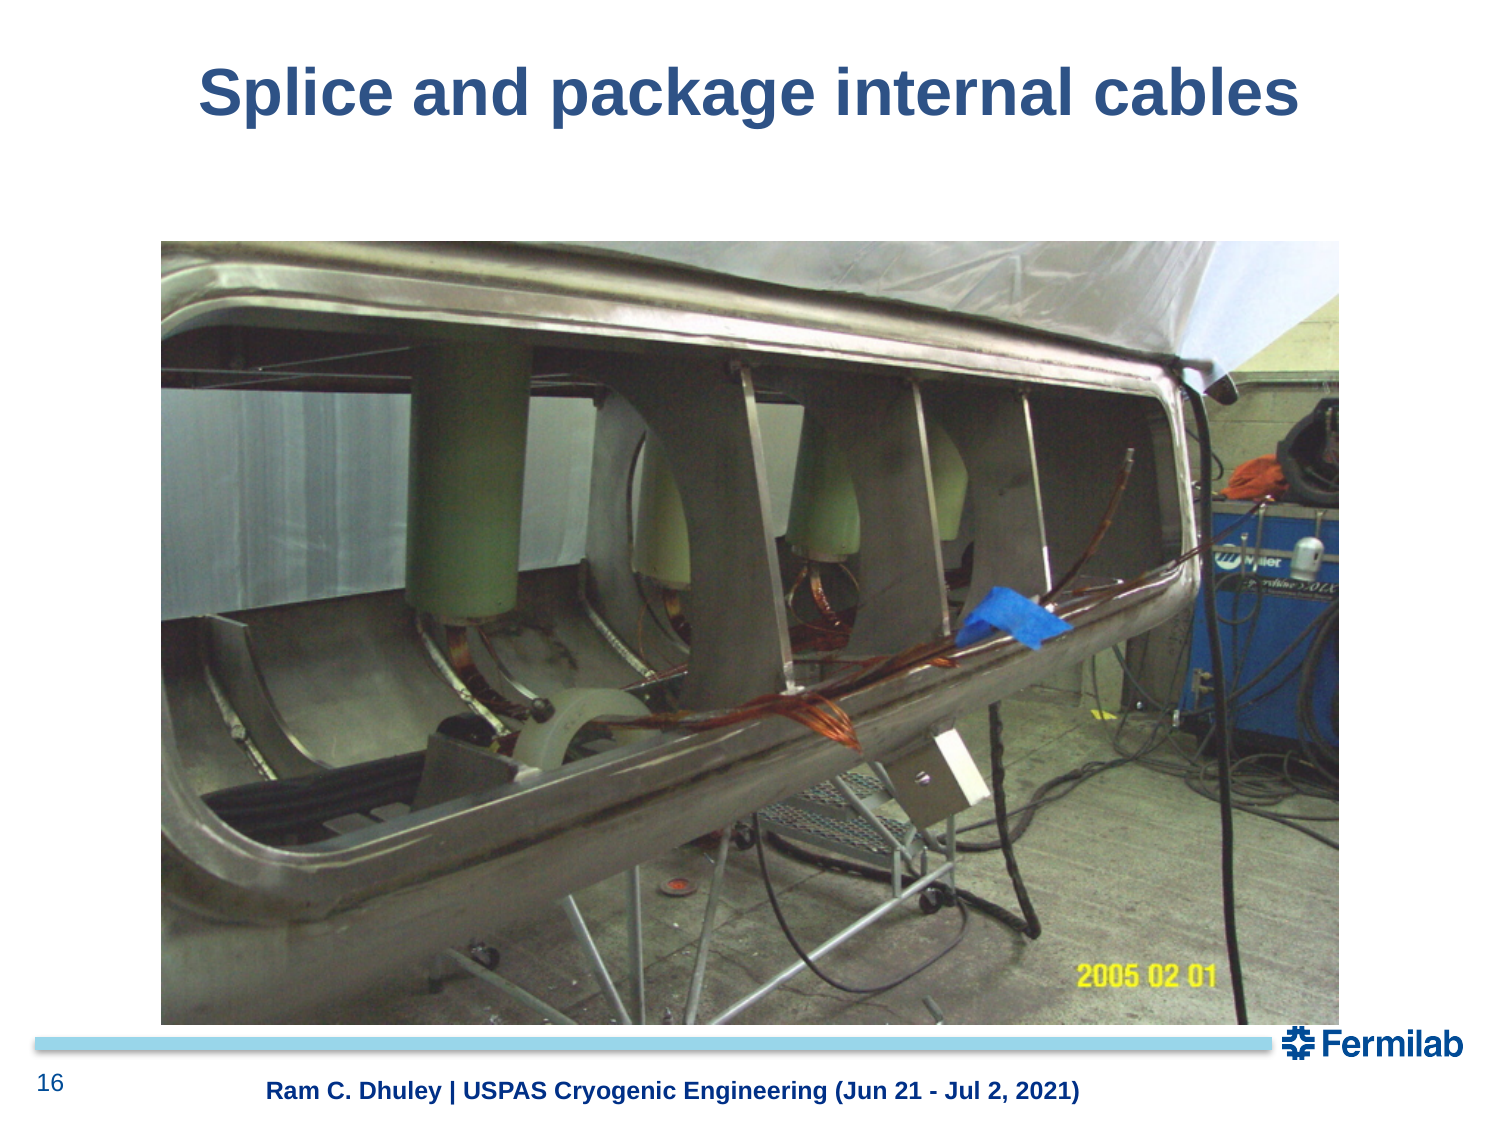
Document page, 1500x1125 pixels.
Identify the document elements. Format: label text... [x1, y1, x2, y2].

picture [161, 240, 1463, 1060]
slide_number 16 [36, 1066, 105, 1106]
text_box Ram C. Dhuley | USPAS Cryogenic Engineering (Jun 21 - Jul 2, 2021) [251, 1066, 1279, 1107]
